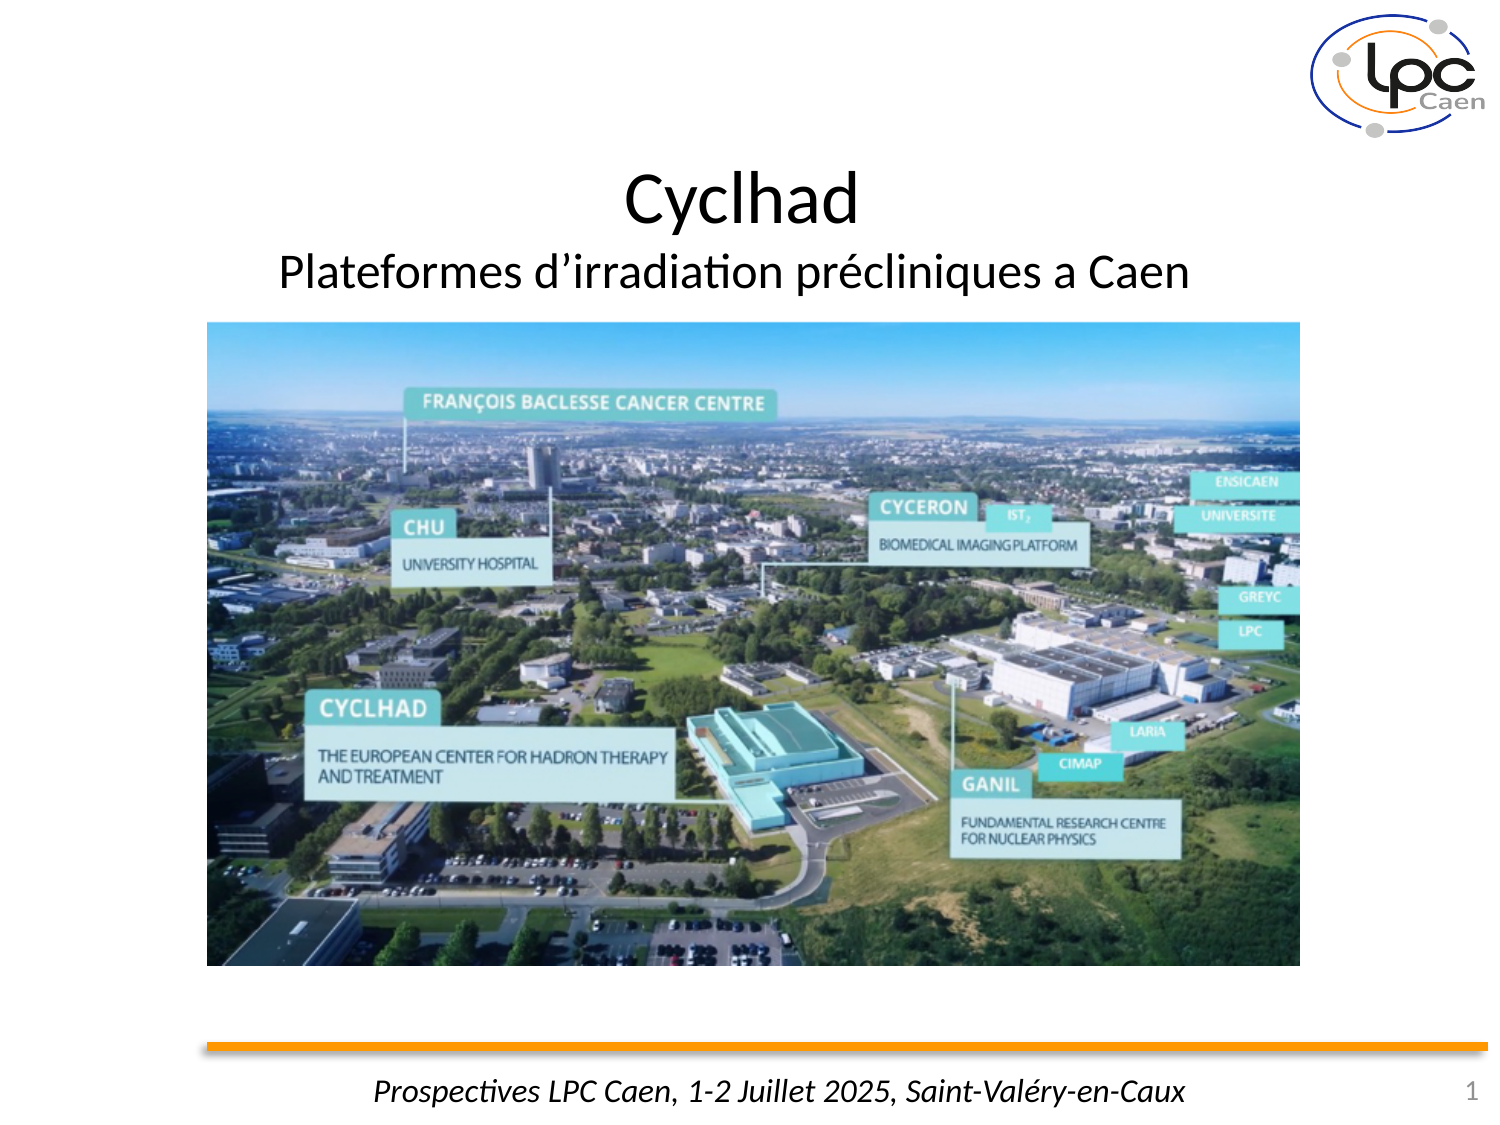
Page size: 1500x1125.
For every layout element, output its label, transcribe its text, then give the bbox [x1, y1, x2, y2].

title Cyclhad Plateformes d’irradiation précliniques a Caen [76, 79, 1427, 368]
picture [207, 320, 1300, 966]
slide_number 1 [1316, 1058, 1495, 1119]
picture [1310, 14, 1490, 138]
